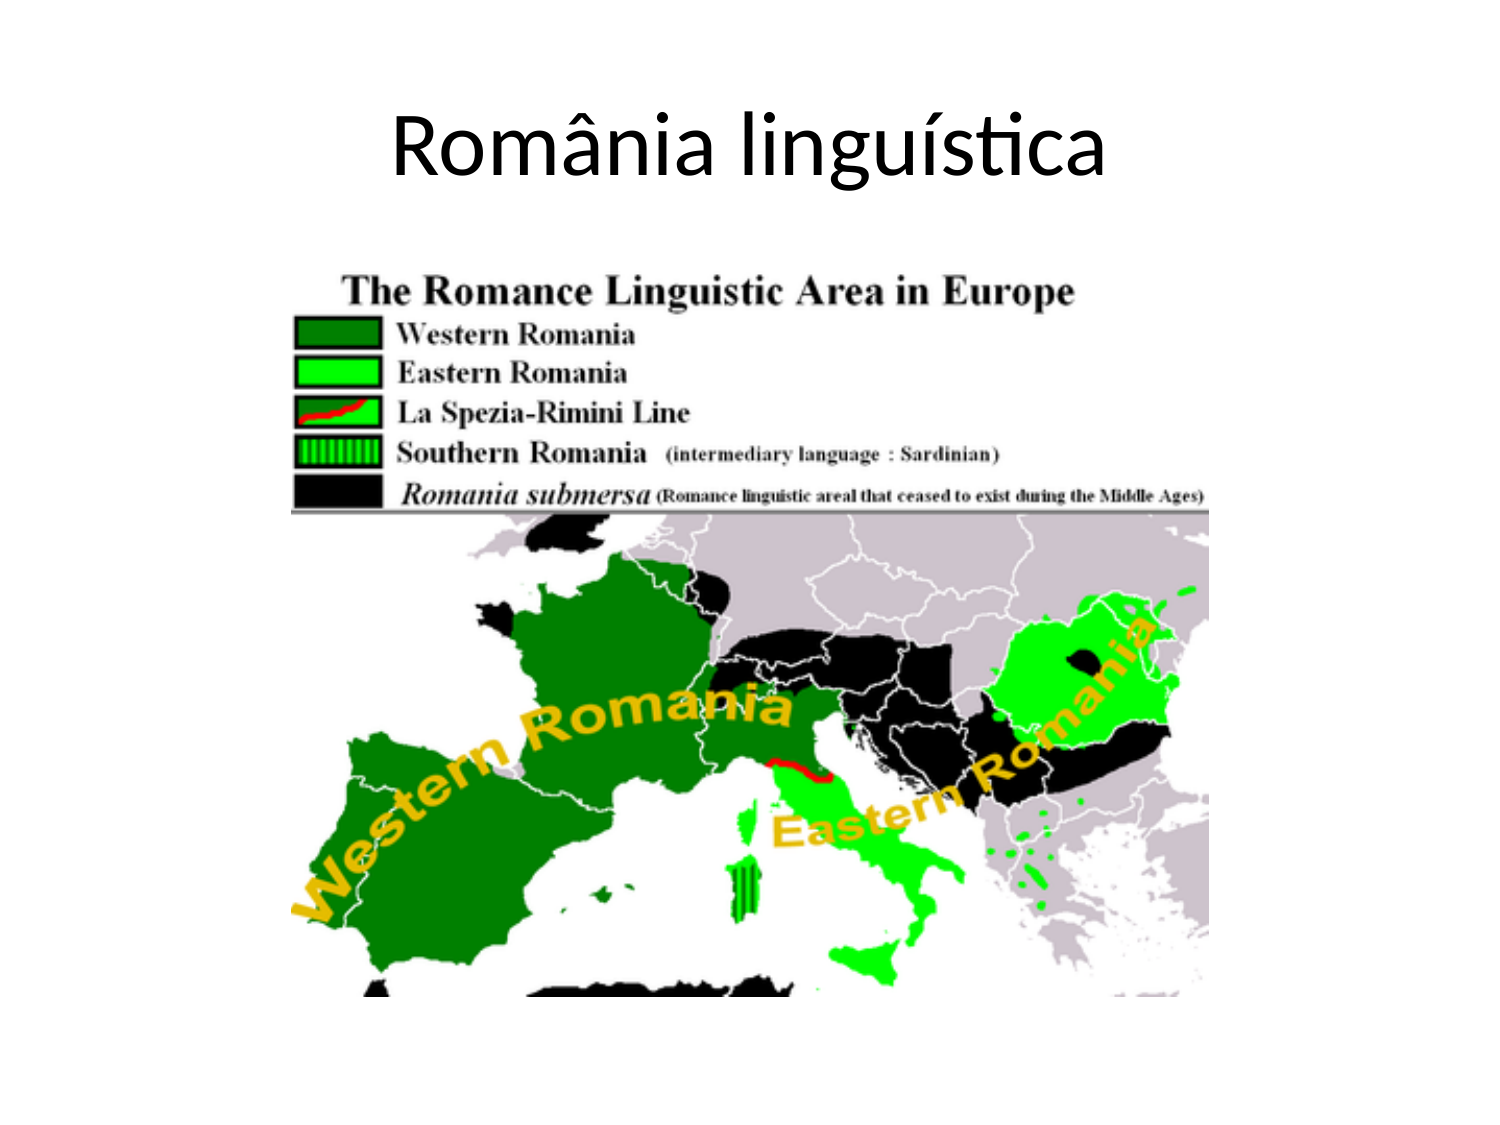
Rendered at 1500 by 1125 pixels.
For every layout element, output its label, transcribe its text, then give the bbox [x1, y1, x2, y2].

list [291, 270, 1209, 997]
title România linguística [75, 45, 1425, 233]
